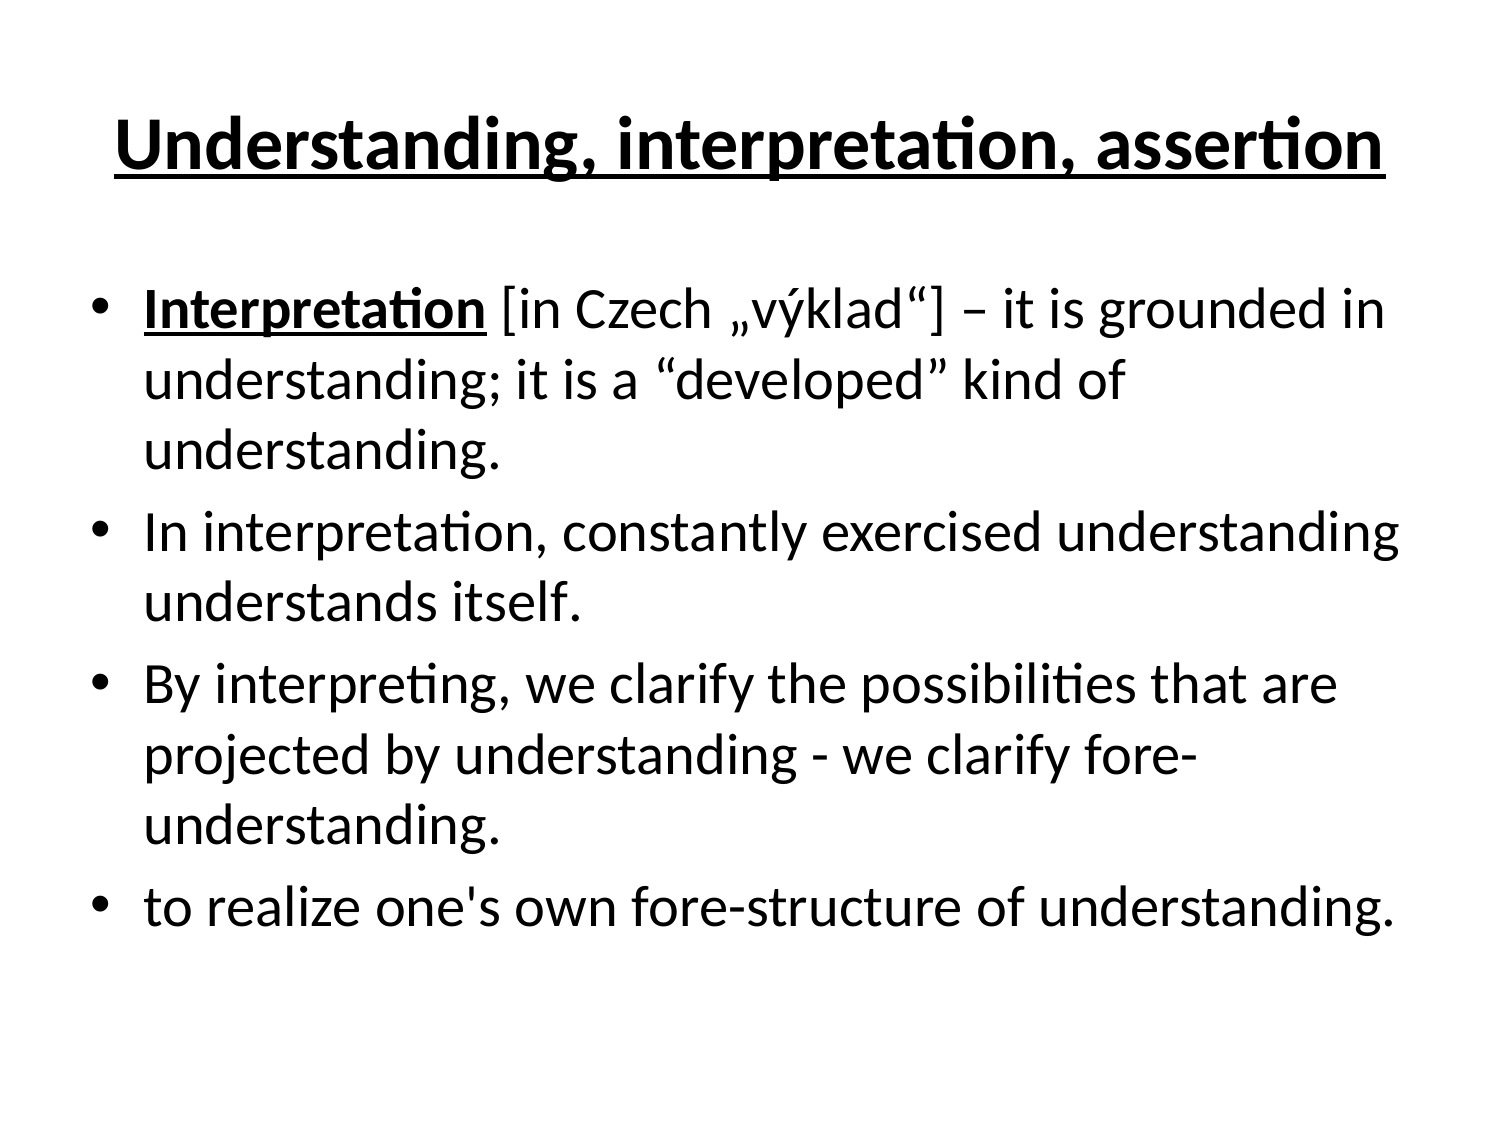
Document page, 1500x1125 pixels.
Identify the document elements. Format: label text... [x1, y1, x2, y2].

list Interpretation [in Czech „výklad“] – it is grounded in understanding; it is a “developed” kind of understanding. In interpretation, constantly exercised understanding understands itself. By interpreting, we clarify the possibilities that are projected by understanding - we clarify fore-understanding. to realize one's own fore-structure of understanding. [75, 262, 1425, 1005]
title Understanding, interpretation, assertion [75, 45, 1425, 233]
